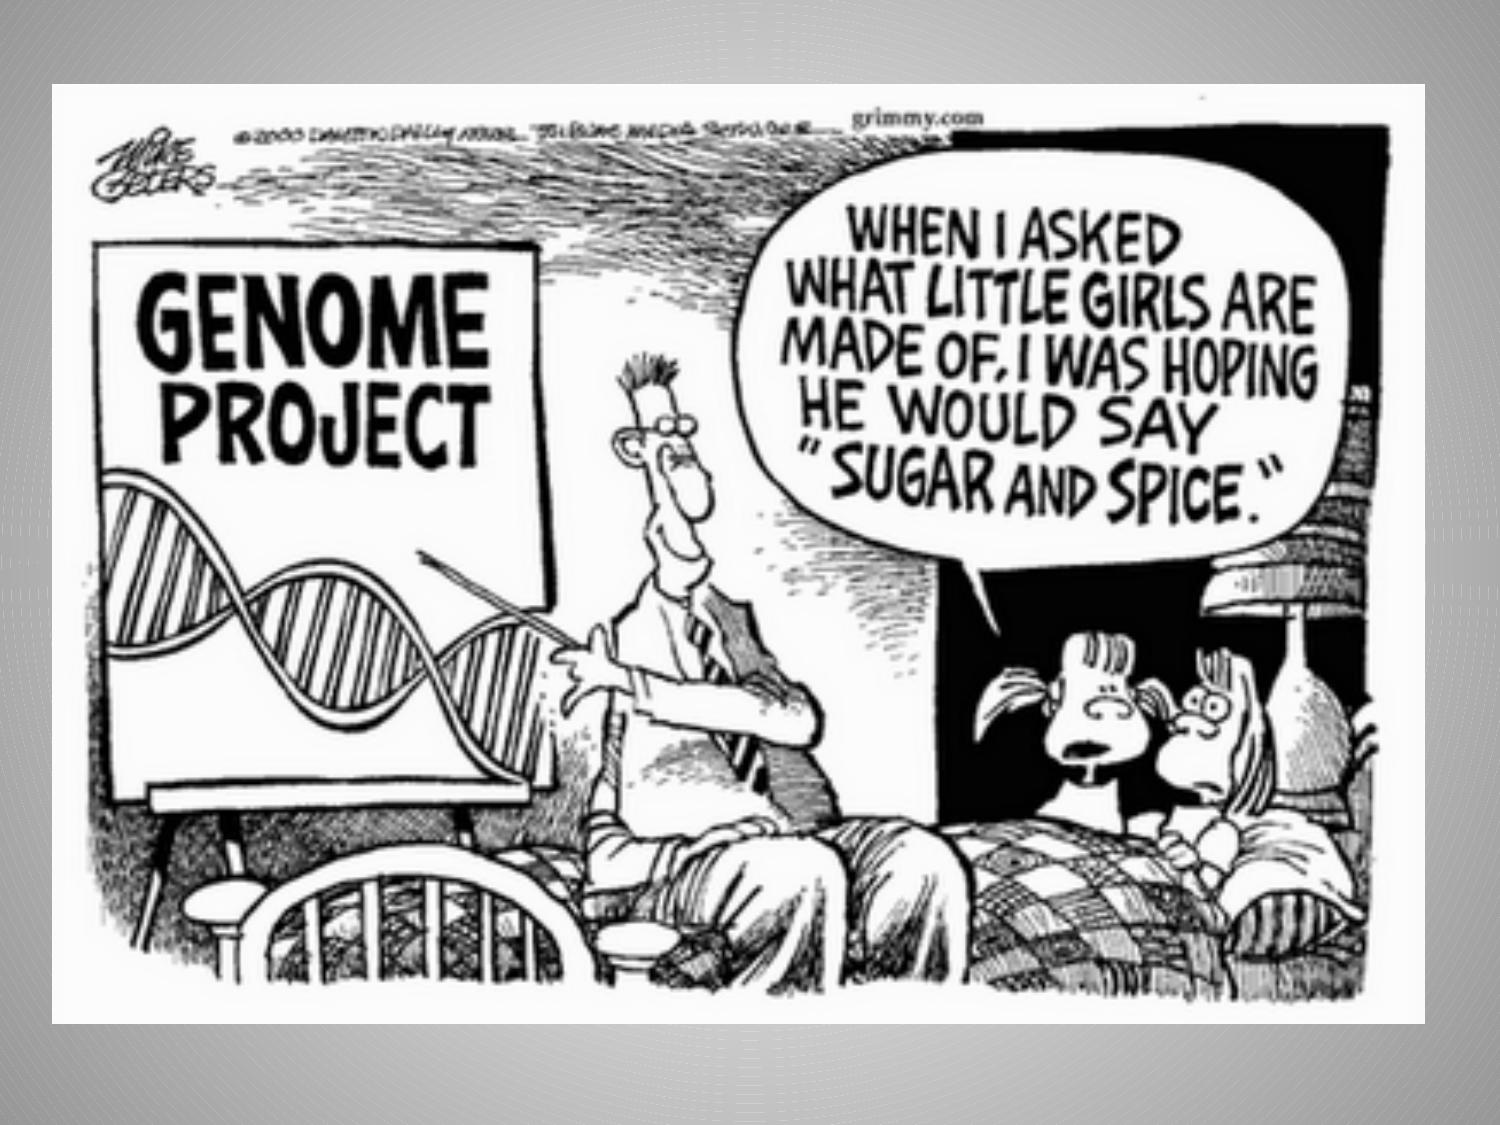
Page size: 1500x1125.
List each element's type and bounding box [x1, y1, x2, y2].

picture [52, 84, 1426, 1025]
